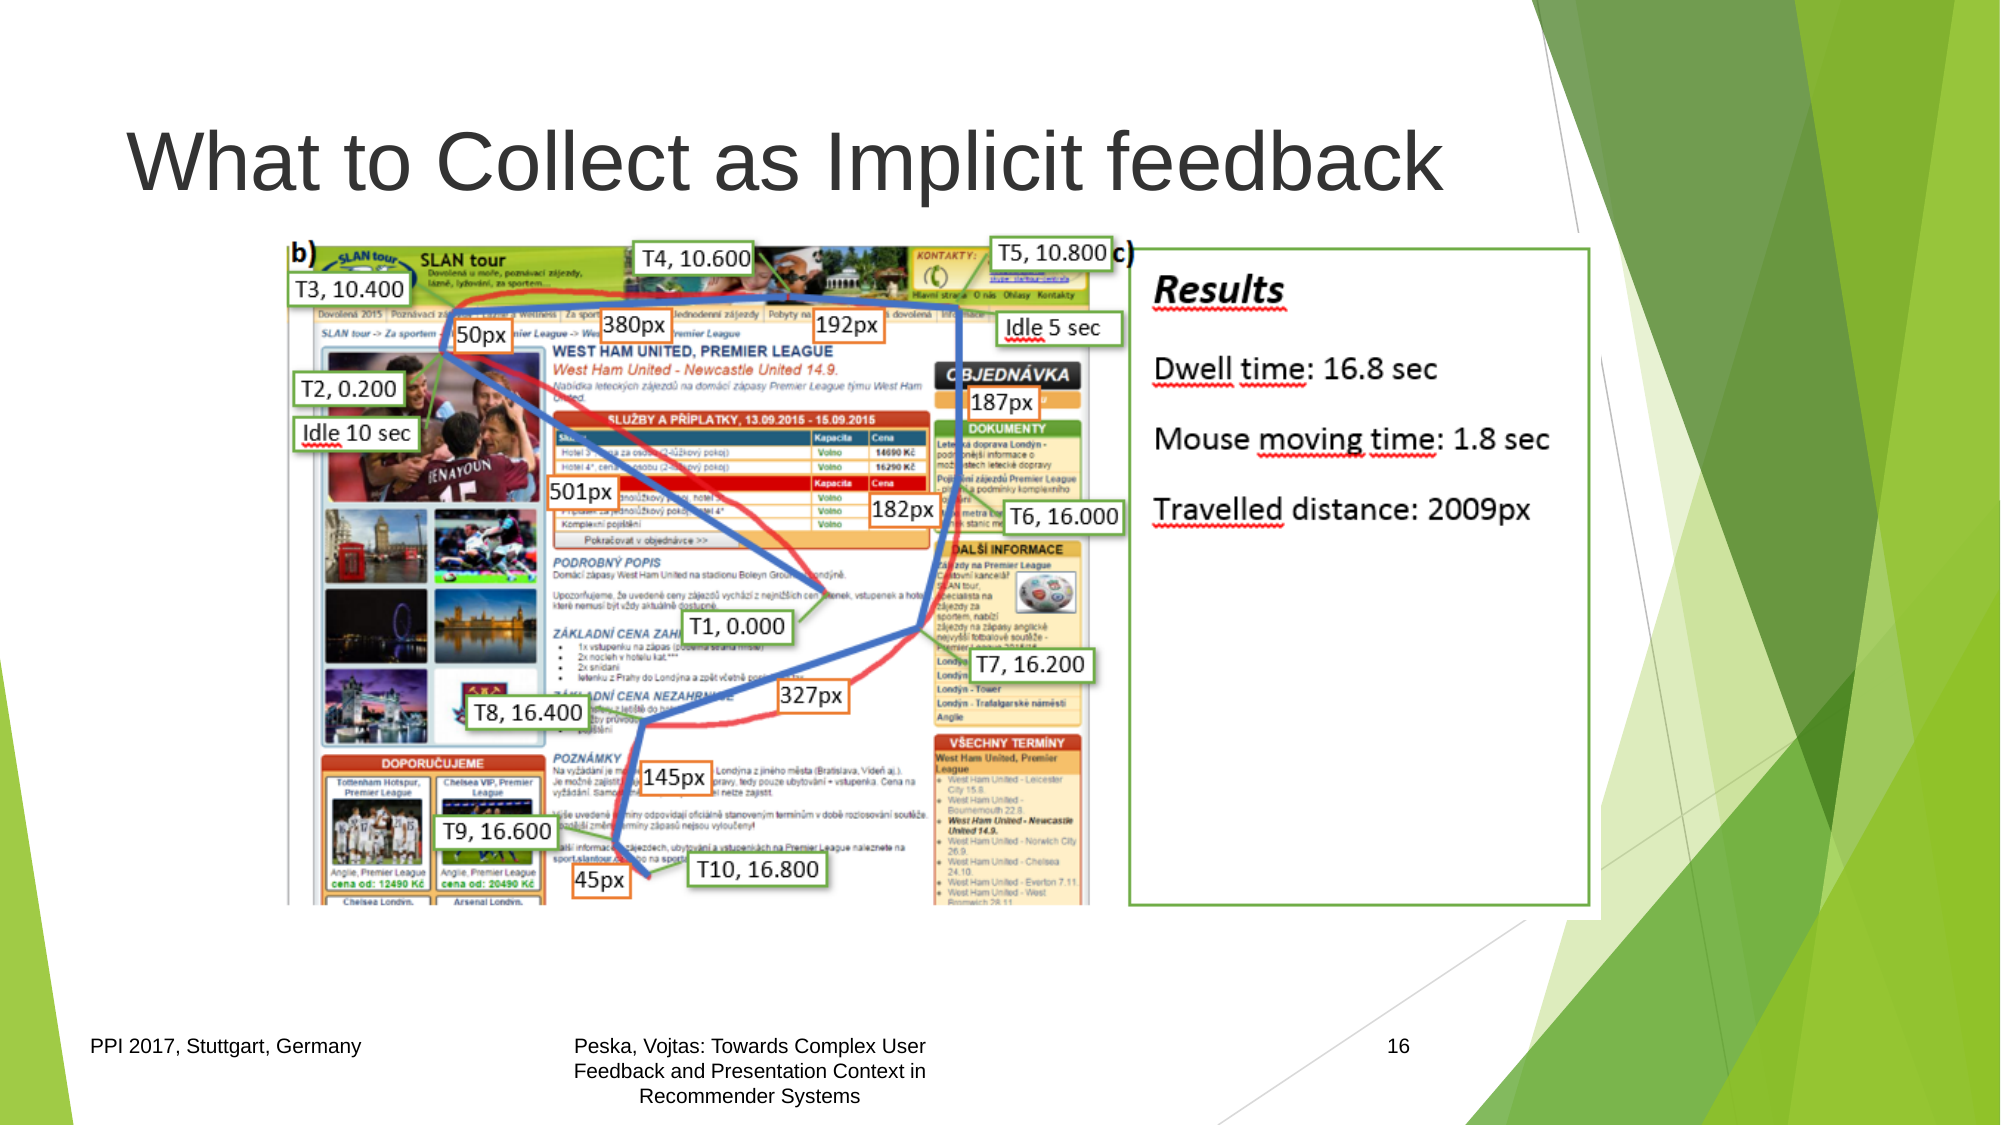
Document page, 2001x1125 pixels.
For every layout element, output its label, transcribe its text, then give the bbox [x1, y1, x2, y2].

footer Peska, Vojtas: Towards Complex User Feedback and Presentation Context in Recommender Systems [512, 1025, 988, 1100]
text_box [324, 20, 1563, 233]
slide_number 16 [1074, 1025, 1425, 1100]
picture [286, 233, 1601, 920]
title What to Collect as Implicit feedback [111, 99, 324, 307]
slide_number PPI 2017, Stuttgart, Germany [75, 1025, 425, 1100]
list [111, 307, 1662, 1005]
